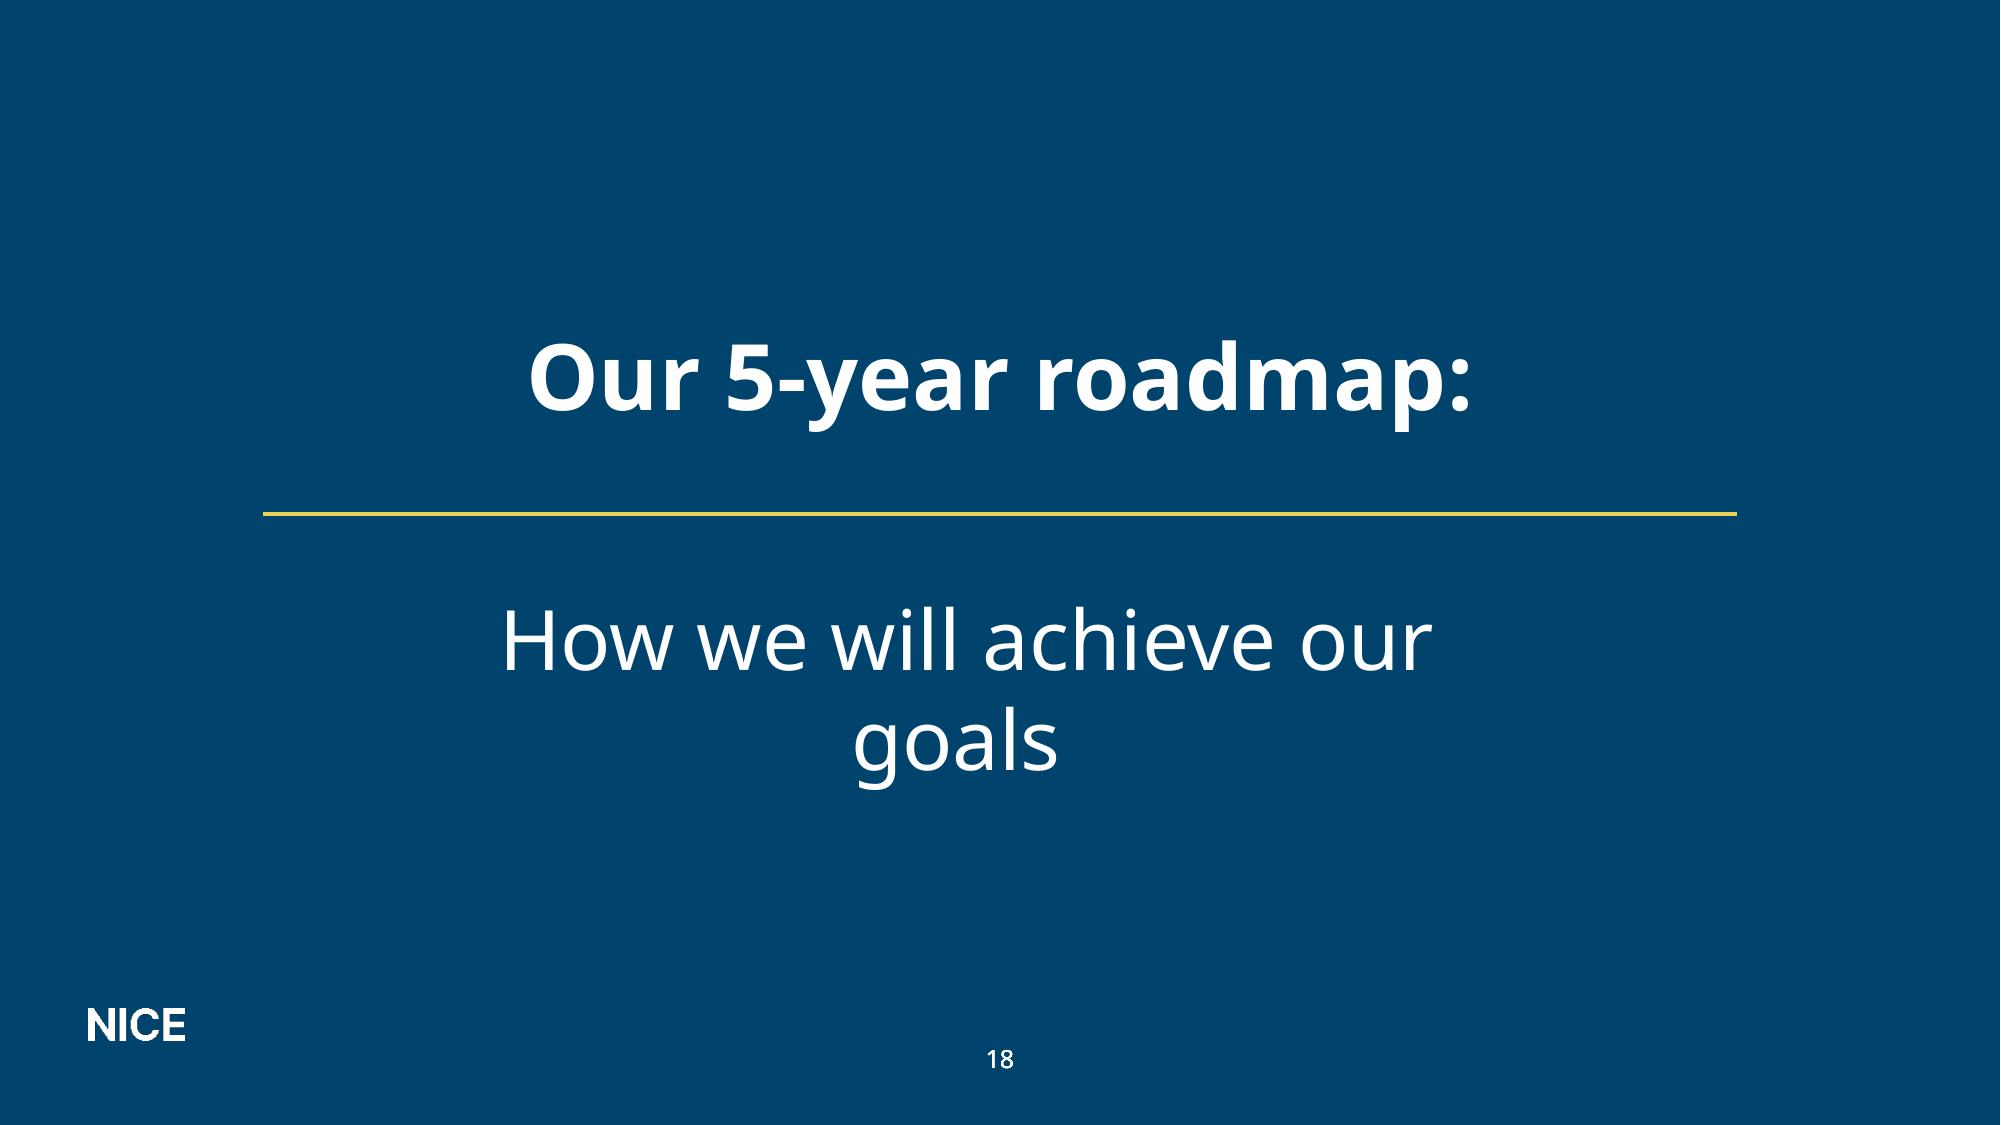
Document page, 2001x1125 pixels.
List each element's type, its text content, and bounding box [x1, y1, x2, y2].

title Our 5-year roadmap: [83, 323, 1917, 514]
text_box How we will achieve our goals [467, 580, 1468, 795]
picture [88, 1008, 185, 1041]
